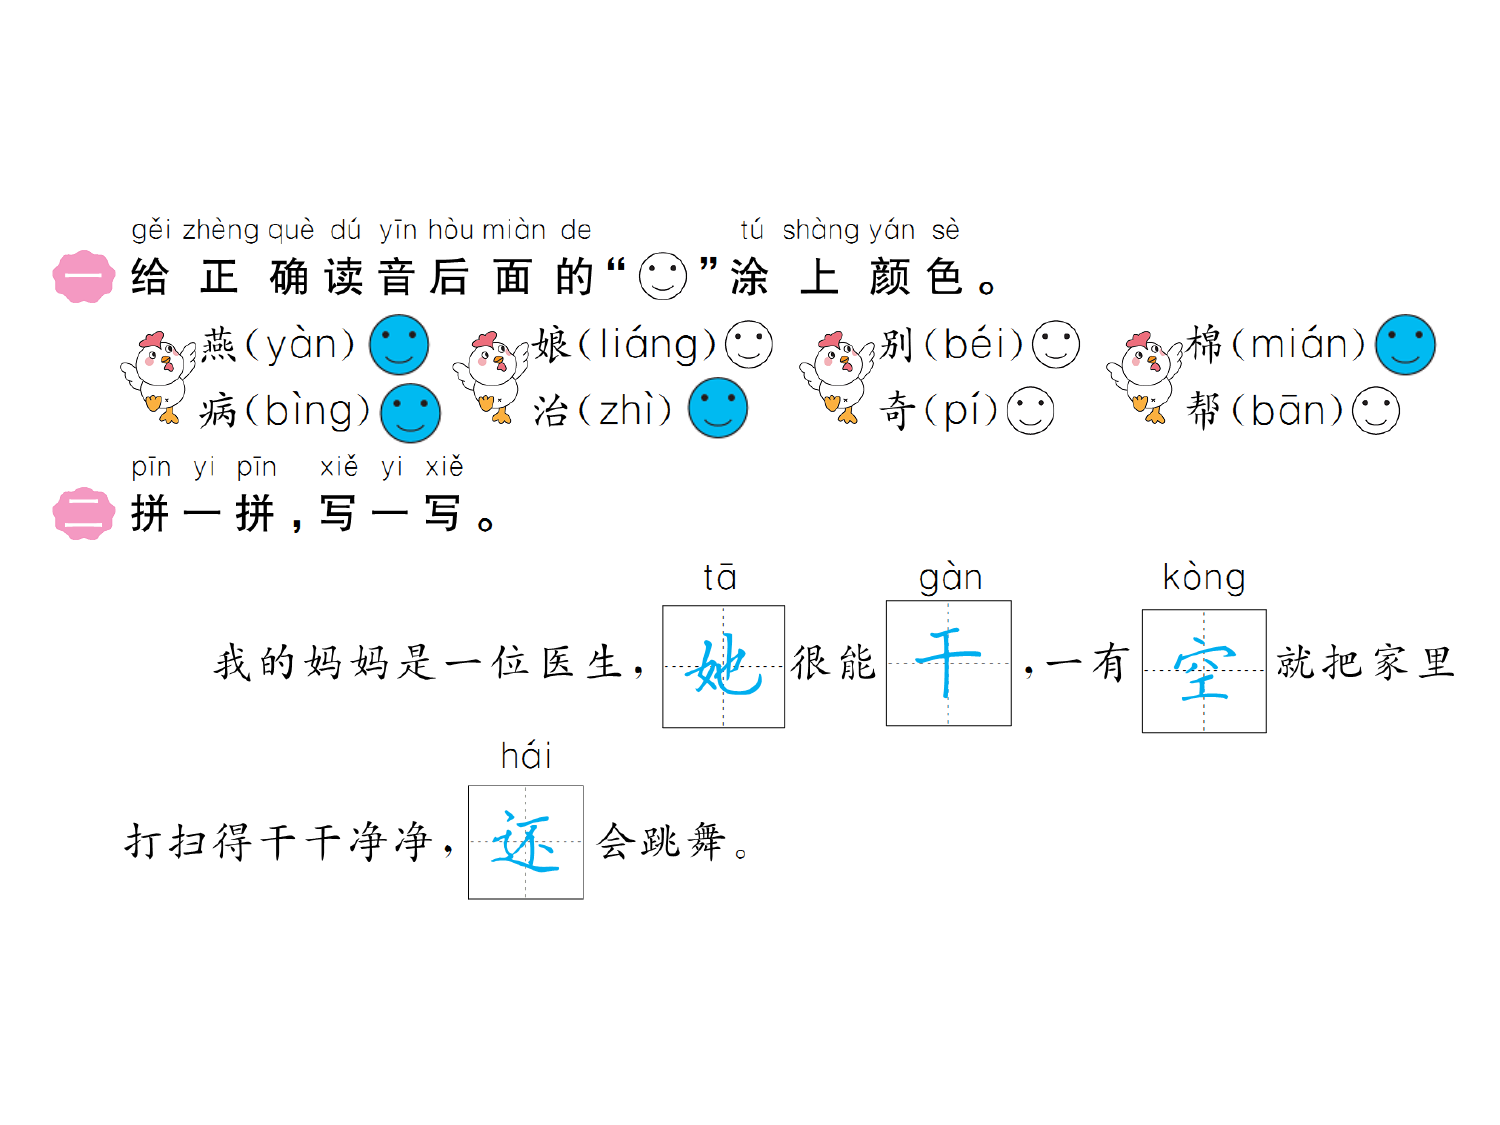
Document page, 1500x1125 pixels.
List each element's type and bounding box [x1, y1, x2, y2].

picture [41, 196, 1459, 908]
